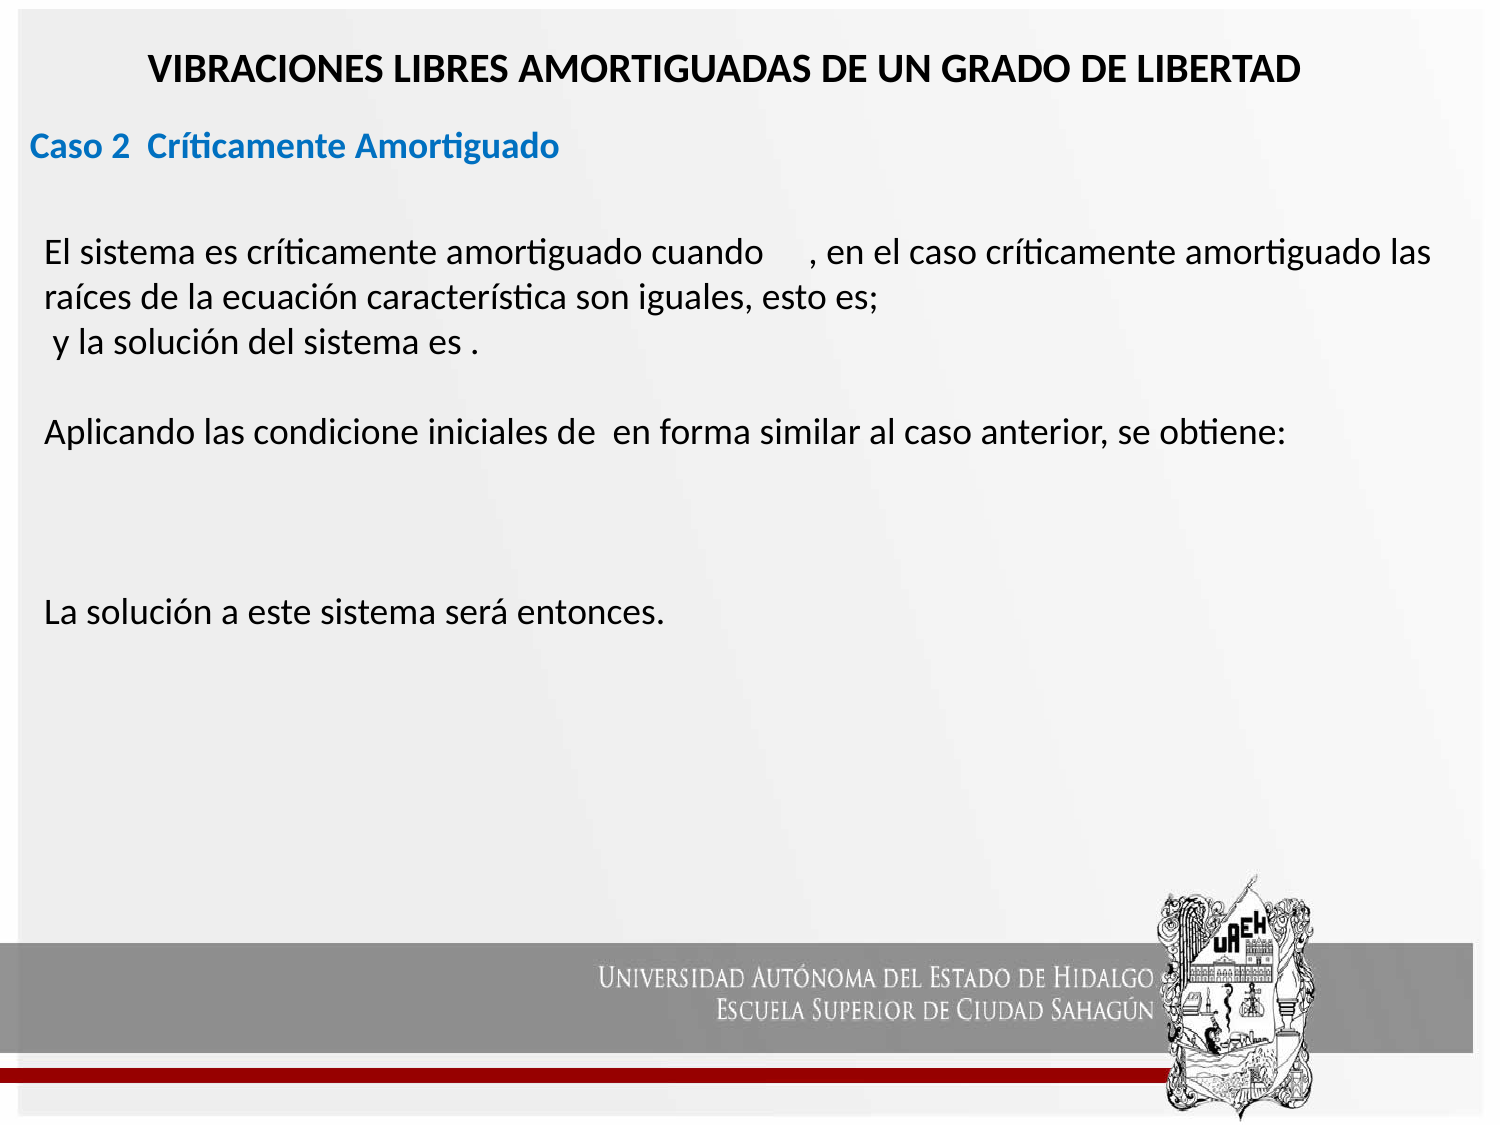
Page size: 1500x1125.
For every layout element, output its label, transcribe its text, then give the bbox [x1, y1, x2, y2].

text_box VIBRACIONES LIBRES AMORTIGUADAS DE UN GRADO DE LIBERTAD [14, 13, 1435, 118]
text_box Caso 2 Críticamente Amortiguado [15, 113, 630, 174]
picture [0, 0, 1500, 1125]
